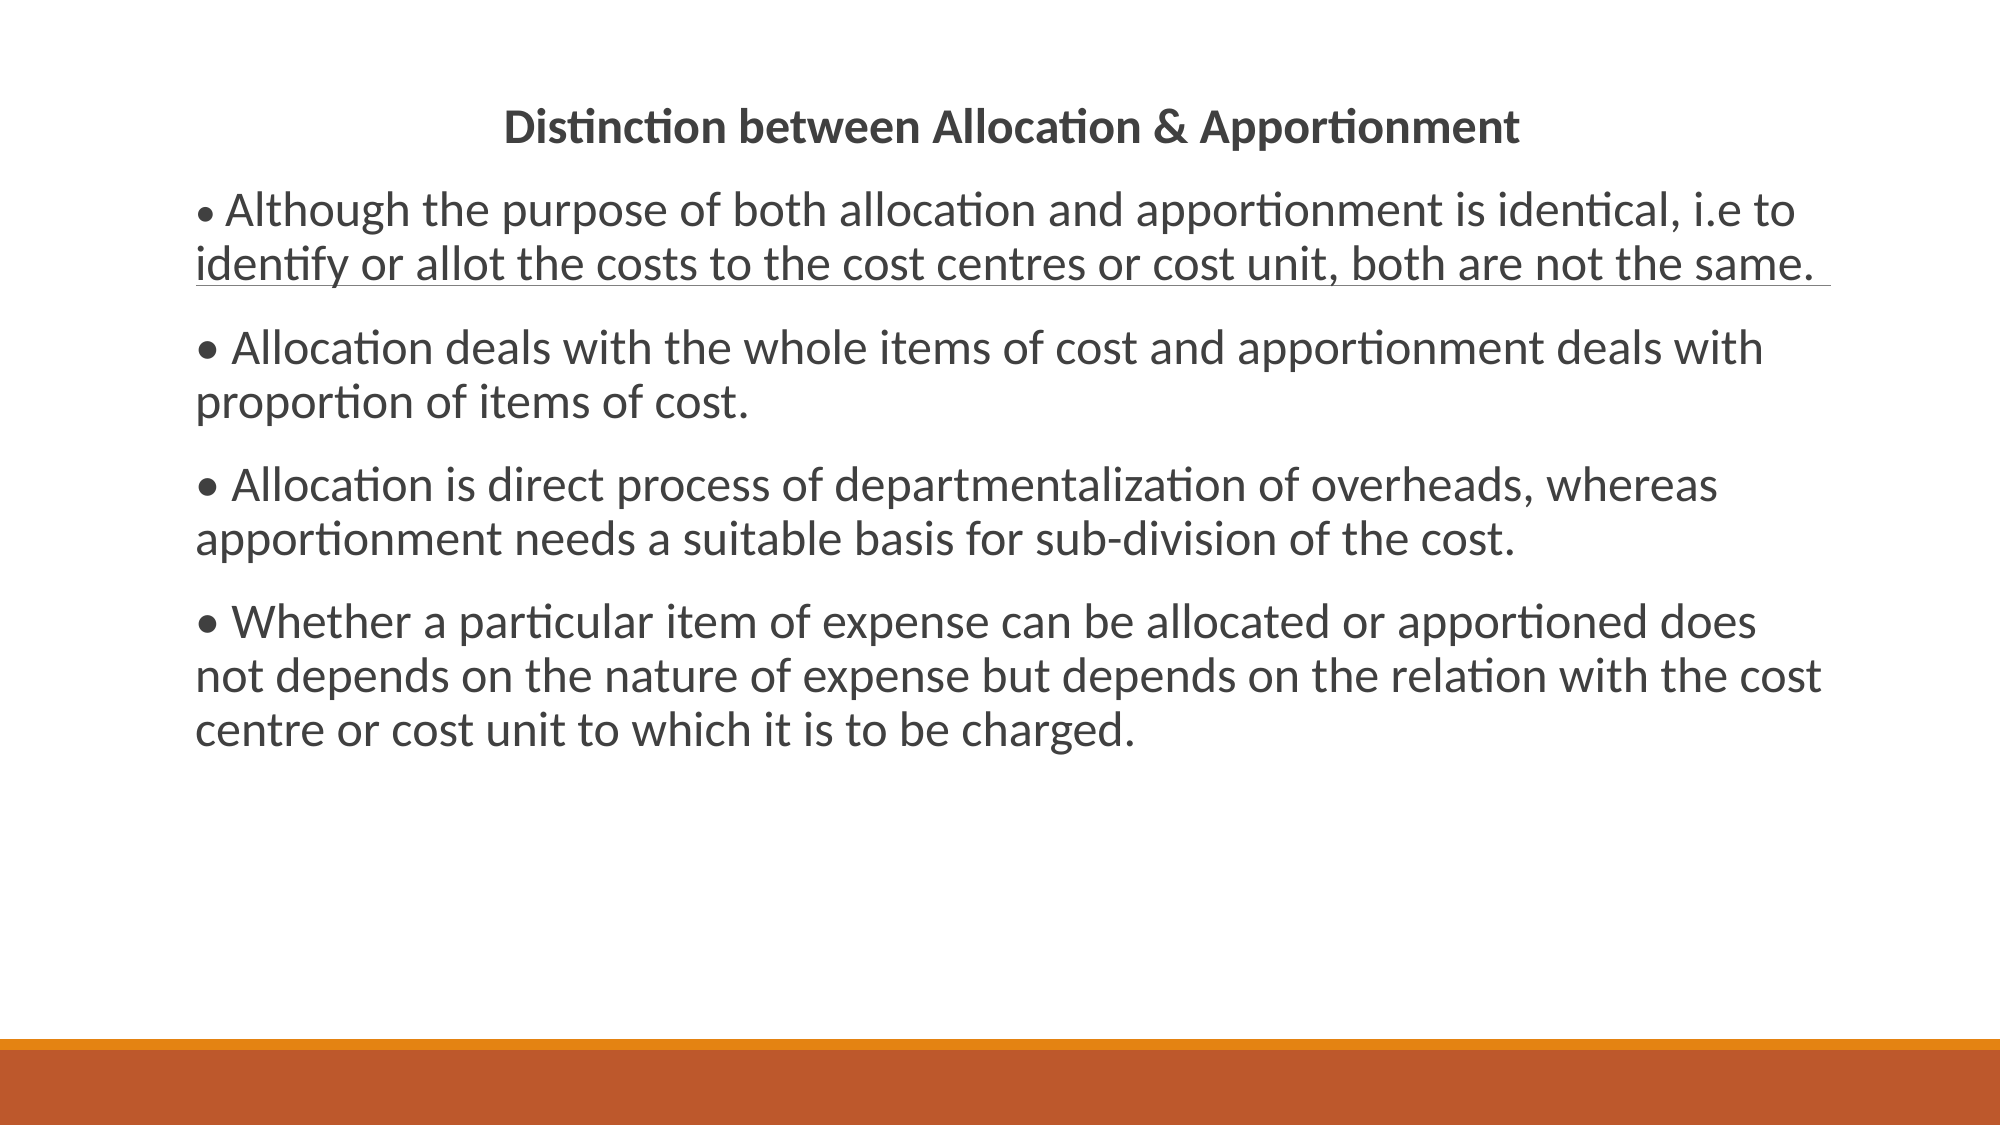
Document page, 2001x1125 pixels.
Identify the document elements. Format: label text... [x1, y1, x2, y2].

list Distinction between Allocation & Apportionment • Although the purpose of both allocation and apportionment is identical, i.e to identify or allot the costs to the cost centres or cost unit, both are not the same. • Allocation deals with the whole items of cost and apportionment deals with proportion of items of cost. • Allocation is direct process of departmentalization of overheads, whereas apportionment needs a suitable basis for sub-division of the cost. • Whether a particular item of expense can be allocated or apportioned does not depends on the nature of expense but depends on the relation with the cost centre or cost unit to which it is to be charged. [180, 93, 1830, 963]
